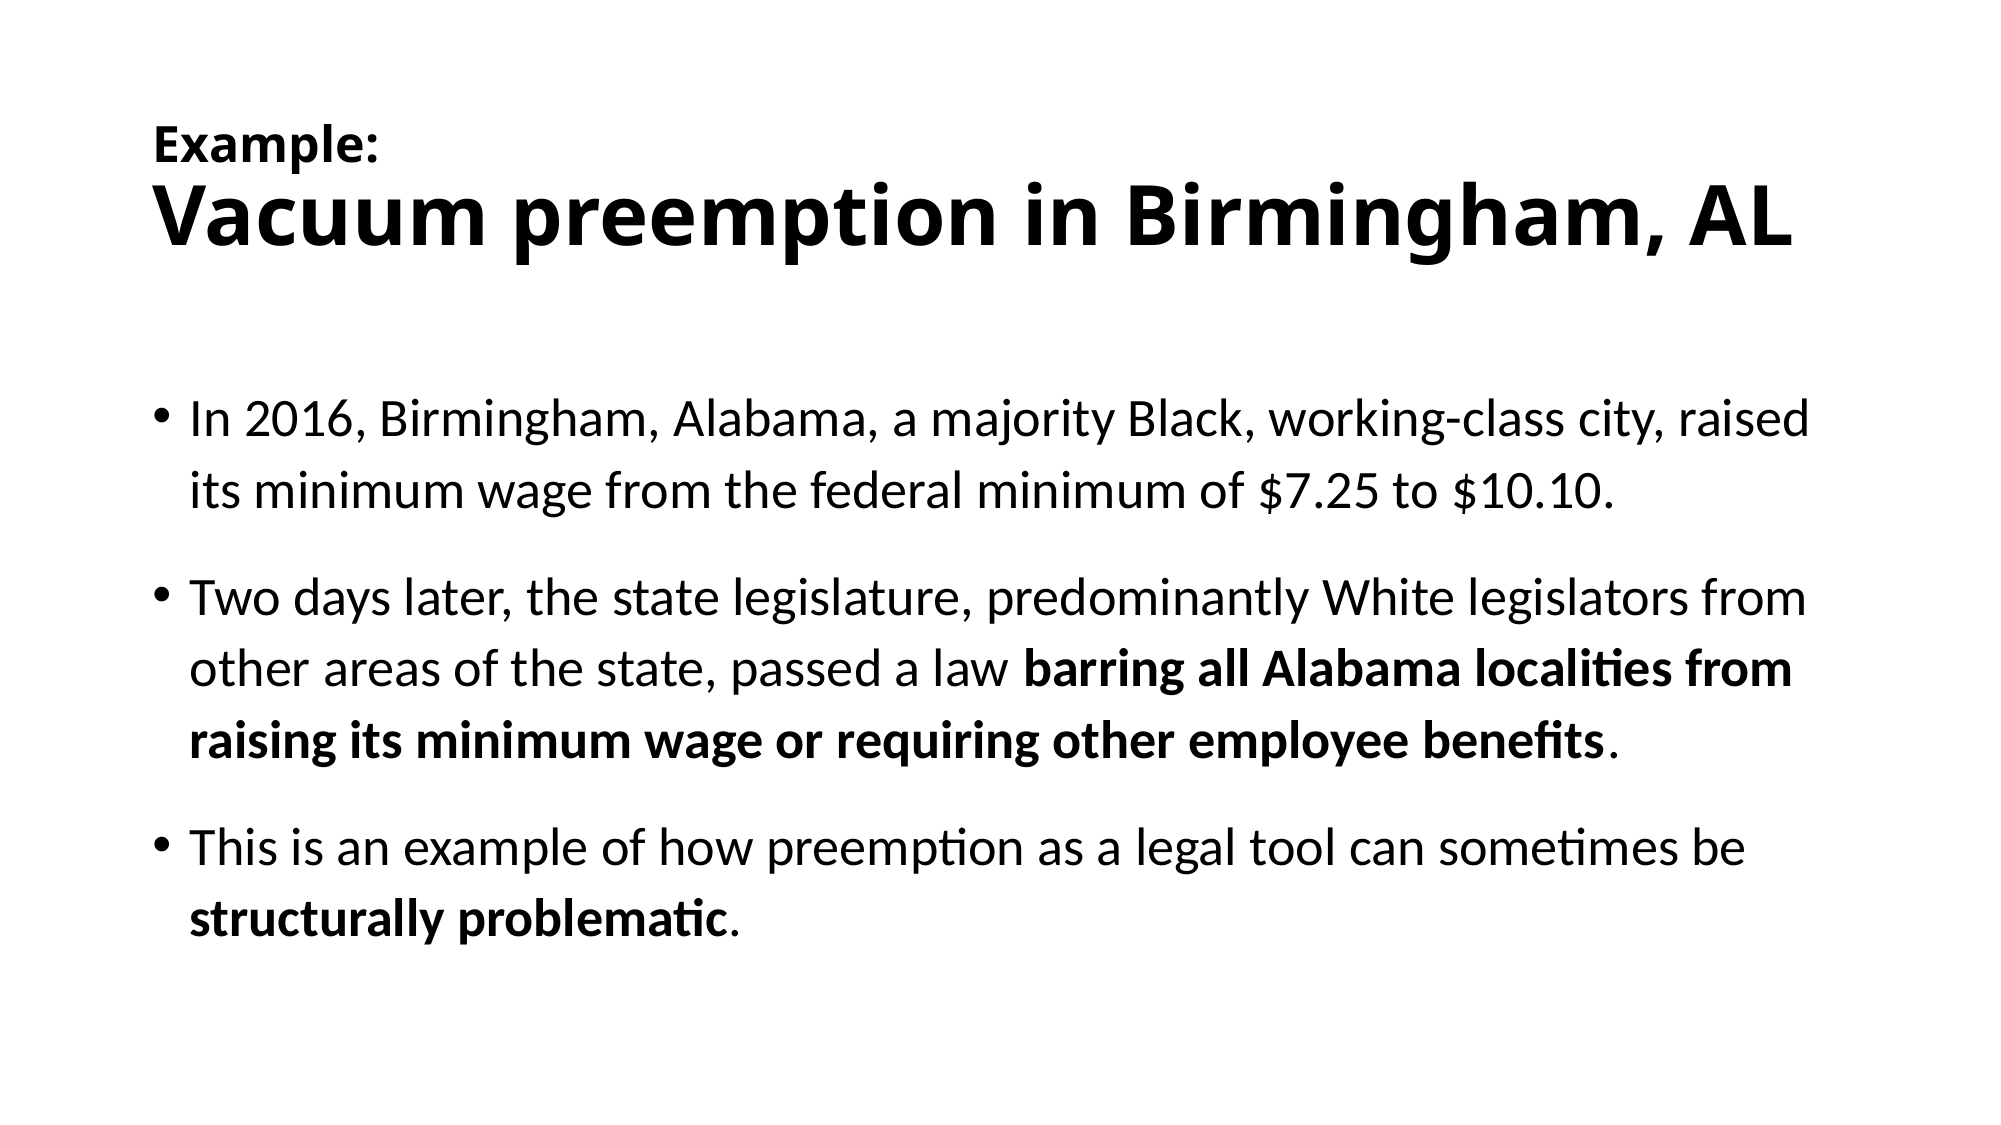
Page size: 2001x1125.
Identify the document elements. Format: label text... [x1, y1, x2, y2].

title Example: Vacuum preemption in Birmingham, AL [137, 111, 1863, 278]
list In 2016, Birmingham, Alabama, a majority Black, working-class city, raised its minimum wage from the federal minimum of $7.25 to $10.10. Two days later, the state legislature, predominantly White legislators from other areas of the state, passed a law barring all Alabama localities from raising its minimum wage or requiring other employee benefits. This is an example of how preemption as a legal tool can sometimes be structurally problematic. [137, 310, 1863, 1014]
